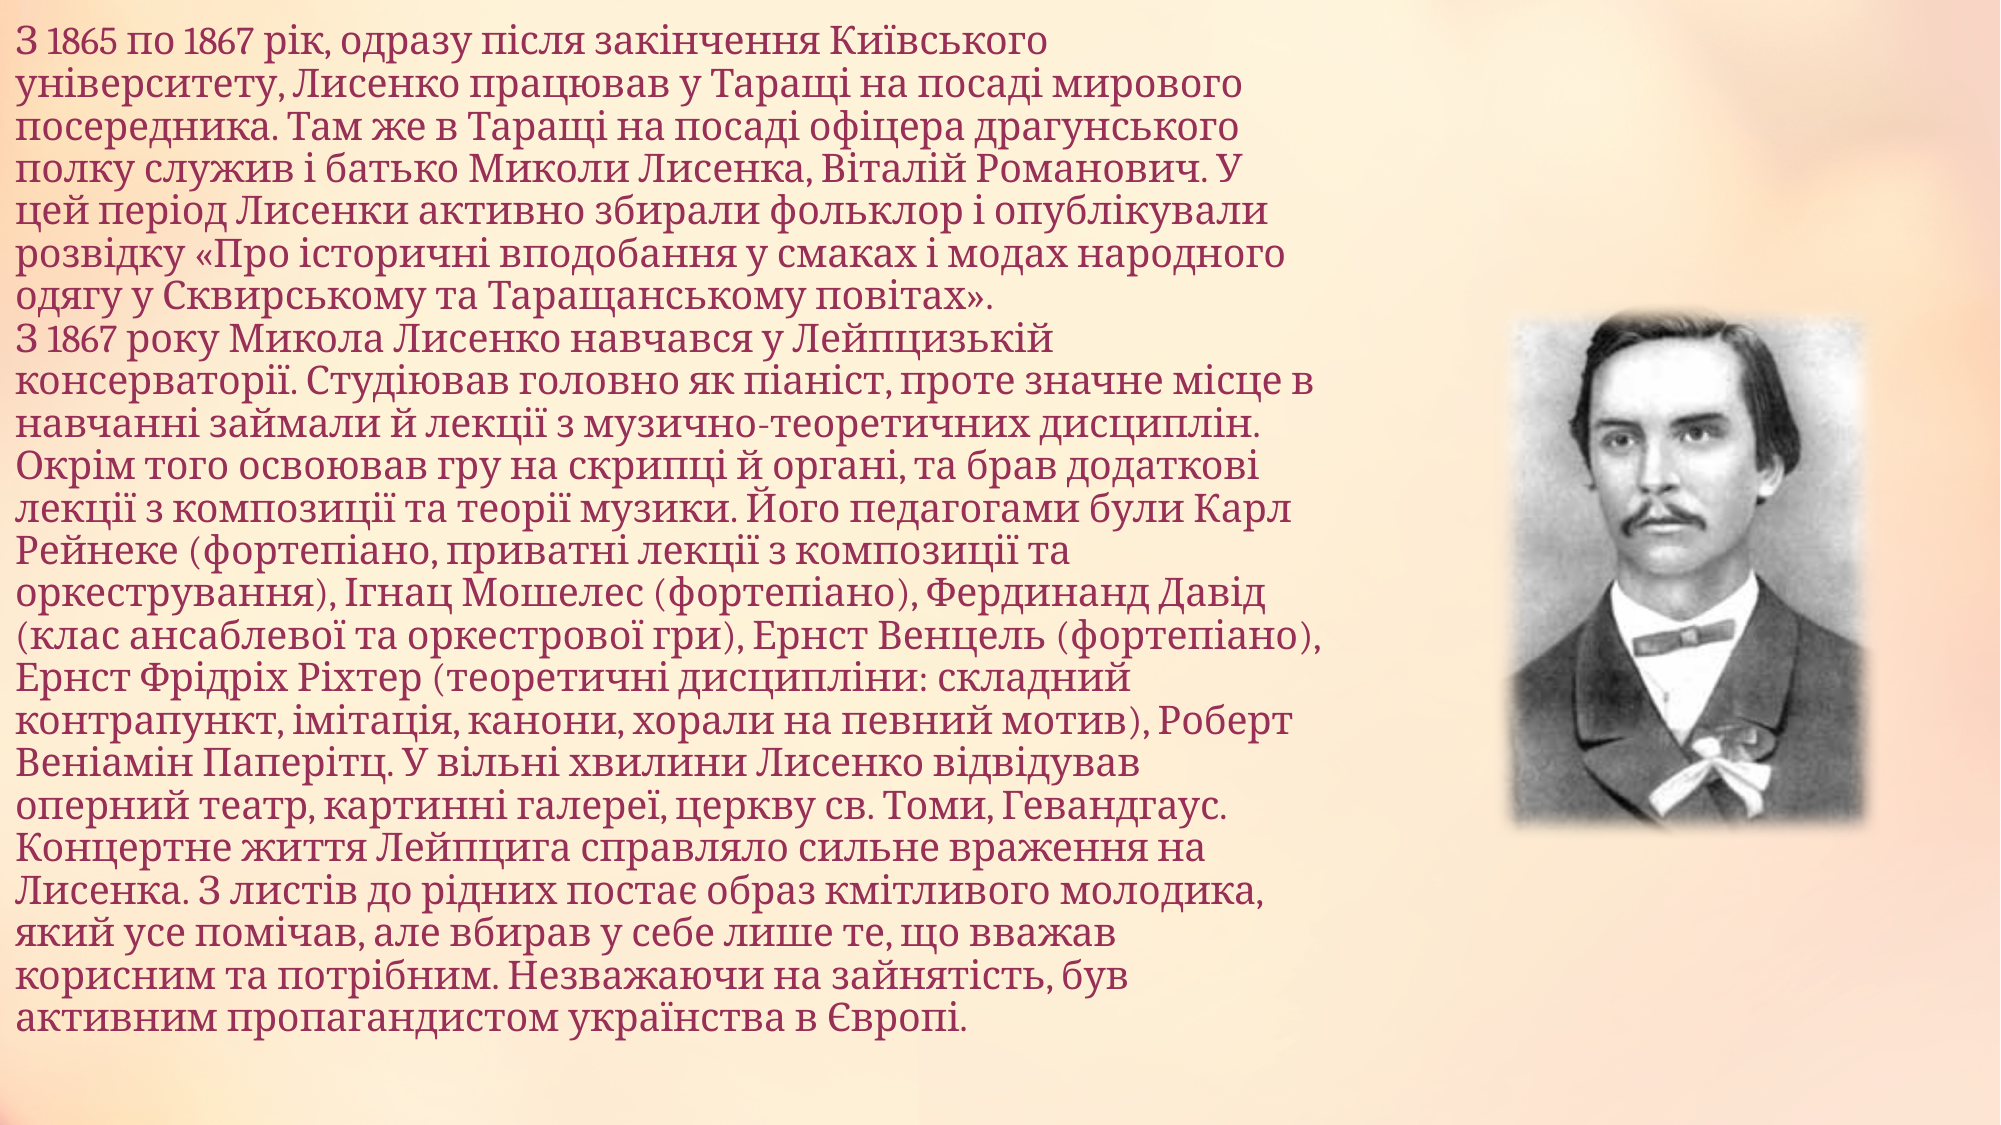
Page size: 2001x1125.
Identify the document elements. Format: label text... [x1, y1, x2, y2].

title З 1865 по 1867 рік, одразу після закінчення Київського університету, Лисенко працював у Таращі на посаді мирового посередника. Там же в Таращі на посаді офіцера драгунського полку служив і батько Миколи Лисенка, Віталій Романович. У цей період Лисенки активно збирали фольклор і опублікували розвідку «Про історичні вподобання у смаках і модах народного одягу у Сквирському та Таращанському повітах». З 1867 року Микола Лисенко навчався у Лейпцизькій консерваторії. Студіював головно як піаніст, проте значне місце в навчанні займали й лекції з музично-теоретичних дисциплін. Окрім того освоював гру на скрипці й органі, та брав додаткові лекції з композиції та теорії музики. Його педагогами були Карл Рейнеке (фортепіано, приватні лекції з композиції та оркестрування), Ігнац Мошелес (фортепіано), Фердинанд Давід (клас ансаблевої та оркестрової гри), Ернст Венцель (фортепіано), Ернст Фрідріх Ріхтер (теоретичні дисципліни: складний контрапункт, імітація, канони, хорали на певний мотив), Роберт Веніамін Паперітц. У вільні хвилини Лисенко відвідував оперний театр, картинні галереї, церкву св. Томи, Гевандгаус. Концертне життя Лейпцига справляло сильне враження на Лисенка. З листів до рідних постає образ кмітливого молодика, який усе помічав, але вбирав у себе лише те, що вважав корисним та потрібним. Незважаючи на зайнятість, був активним пропагандистом українства в Європі. [0, 0, 1340, 1125]
picture [1340, 0, 2001, 1125]
